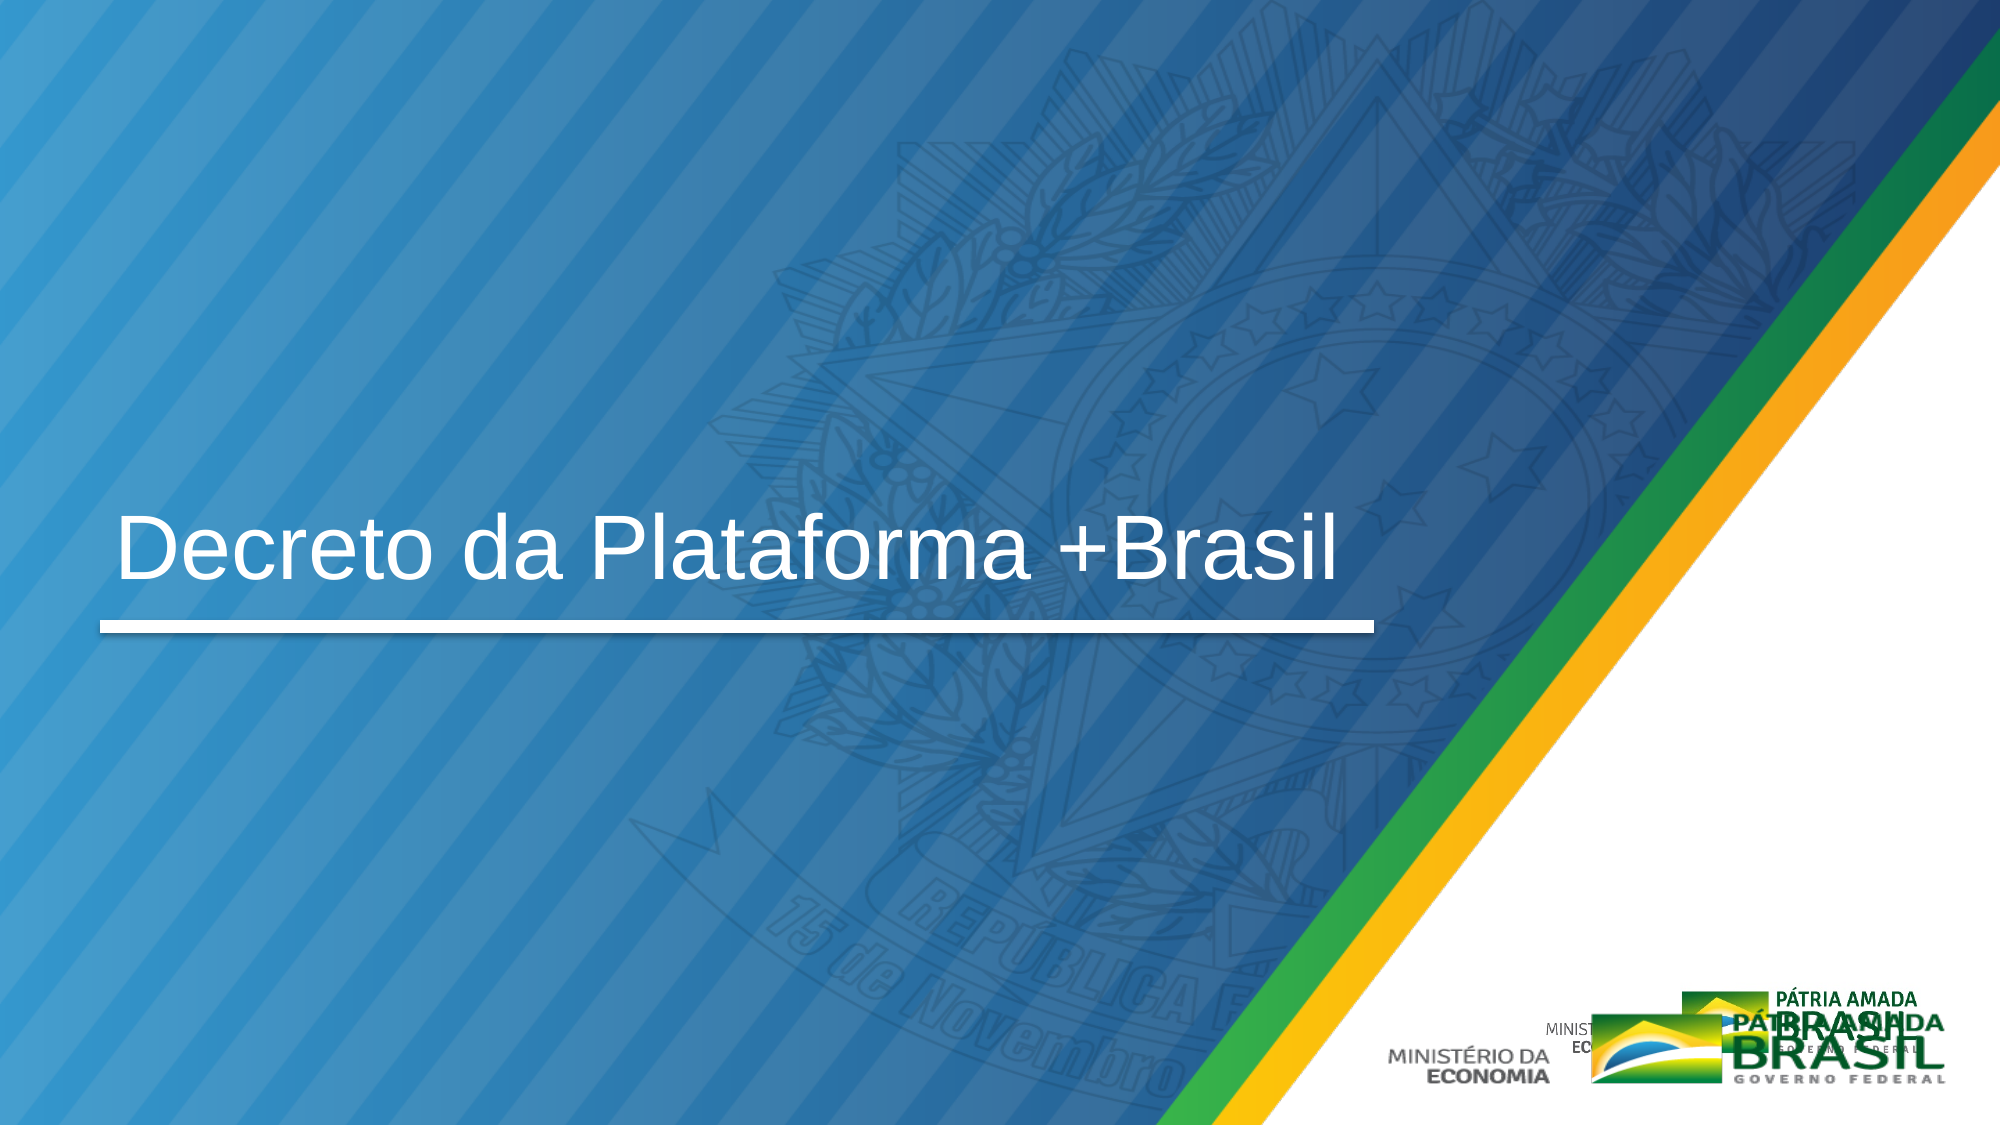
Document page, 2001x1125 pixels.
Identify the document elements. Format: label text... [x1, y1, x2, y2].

picture [0, 0, 2000, 1125]
title Decreto da Plataforma +Brasil [99, 221, 1375, 607]
